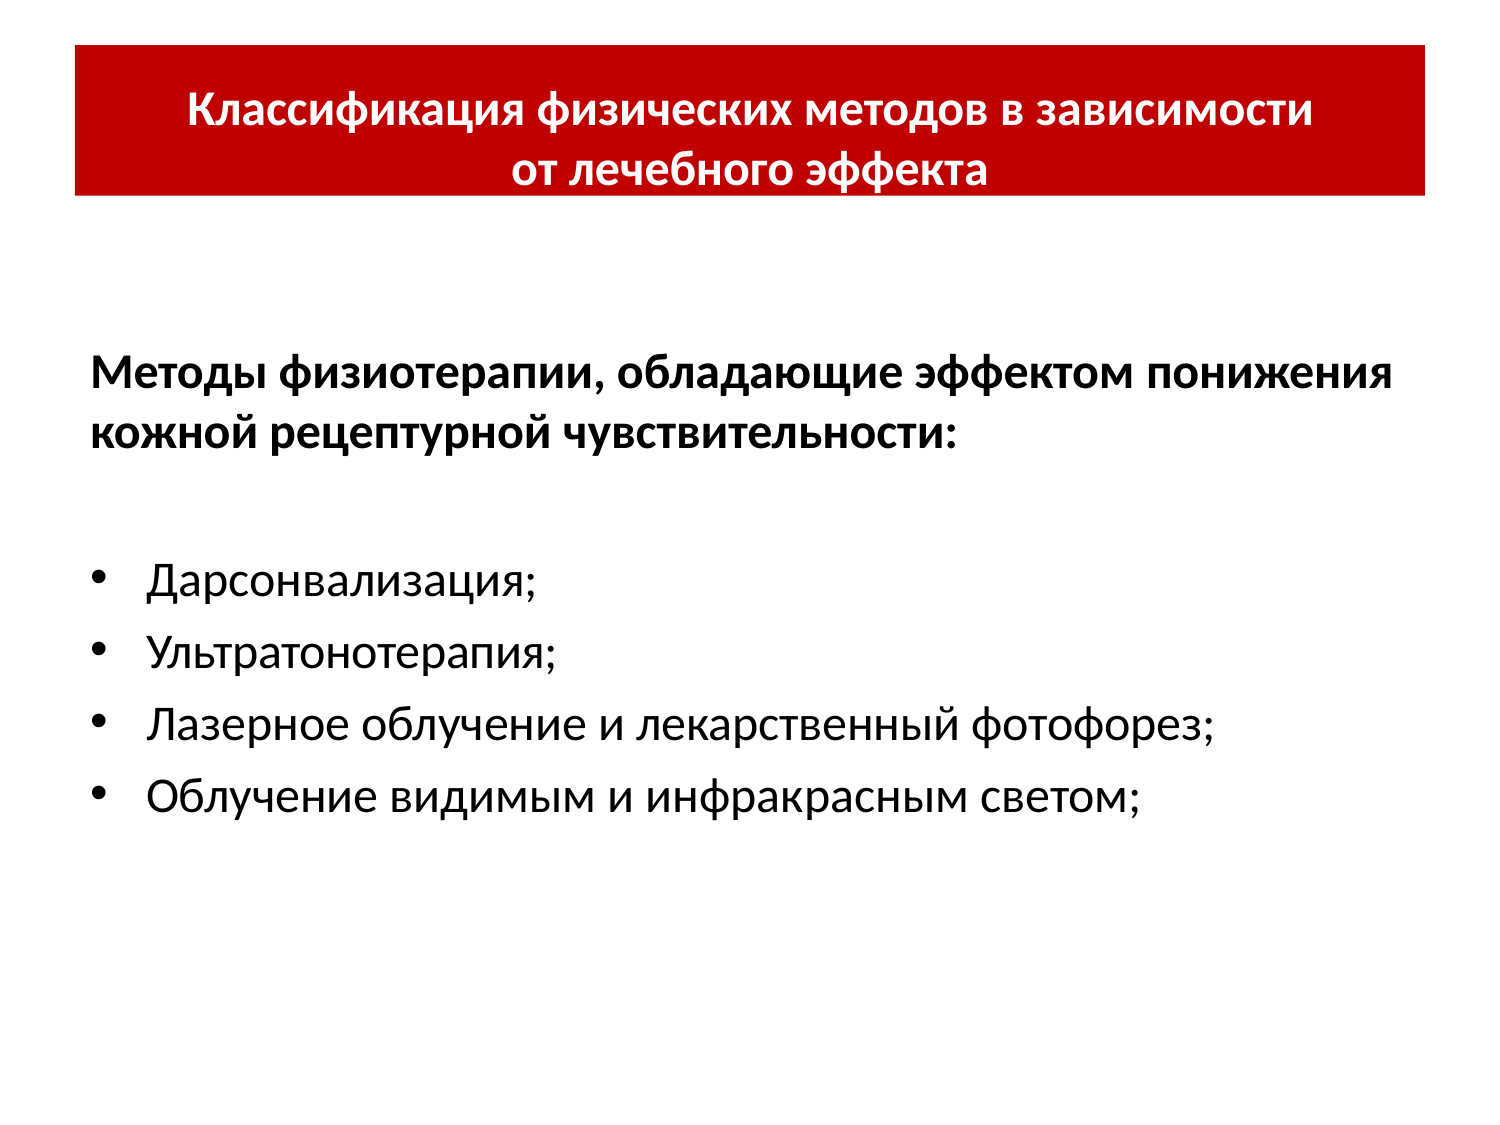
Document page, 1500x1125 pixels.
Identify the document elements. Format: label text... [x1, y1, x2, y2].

text_box Классификация физических методов в зависимости от лечебного эффекта [74, 45, 1425, 196]
text_box Методы физиотерапии, обладающие эффектом понижения кожной рецептурной чувствительности: Дарсонвализация; Ультратонотерапия; Лазерное облучение и лекарственный фотофорез; Облучение видимым и инфракрасным светом; [87, 336, 1412, 823]
